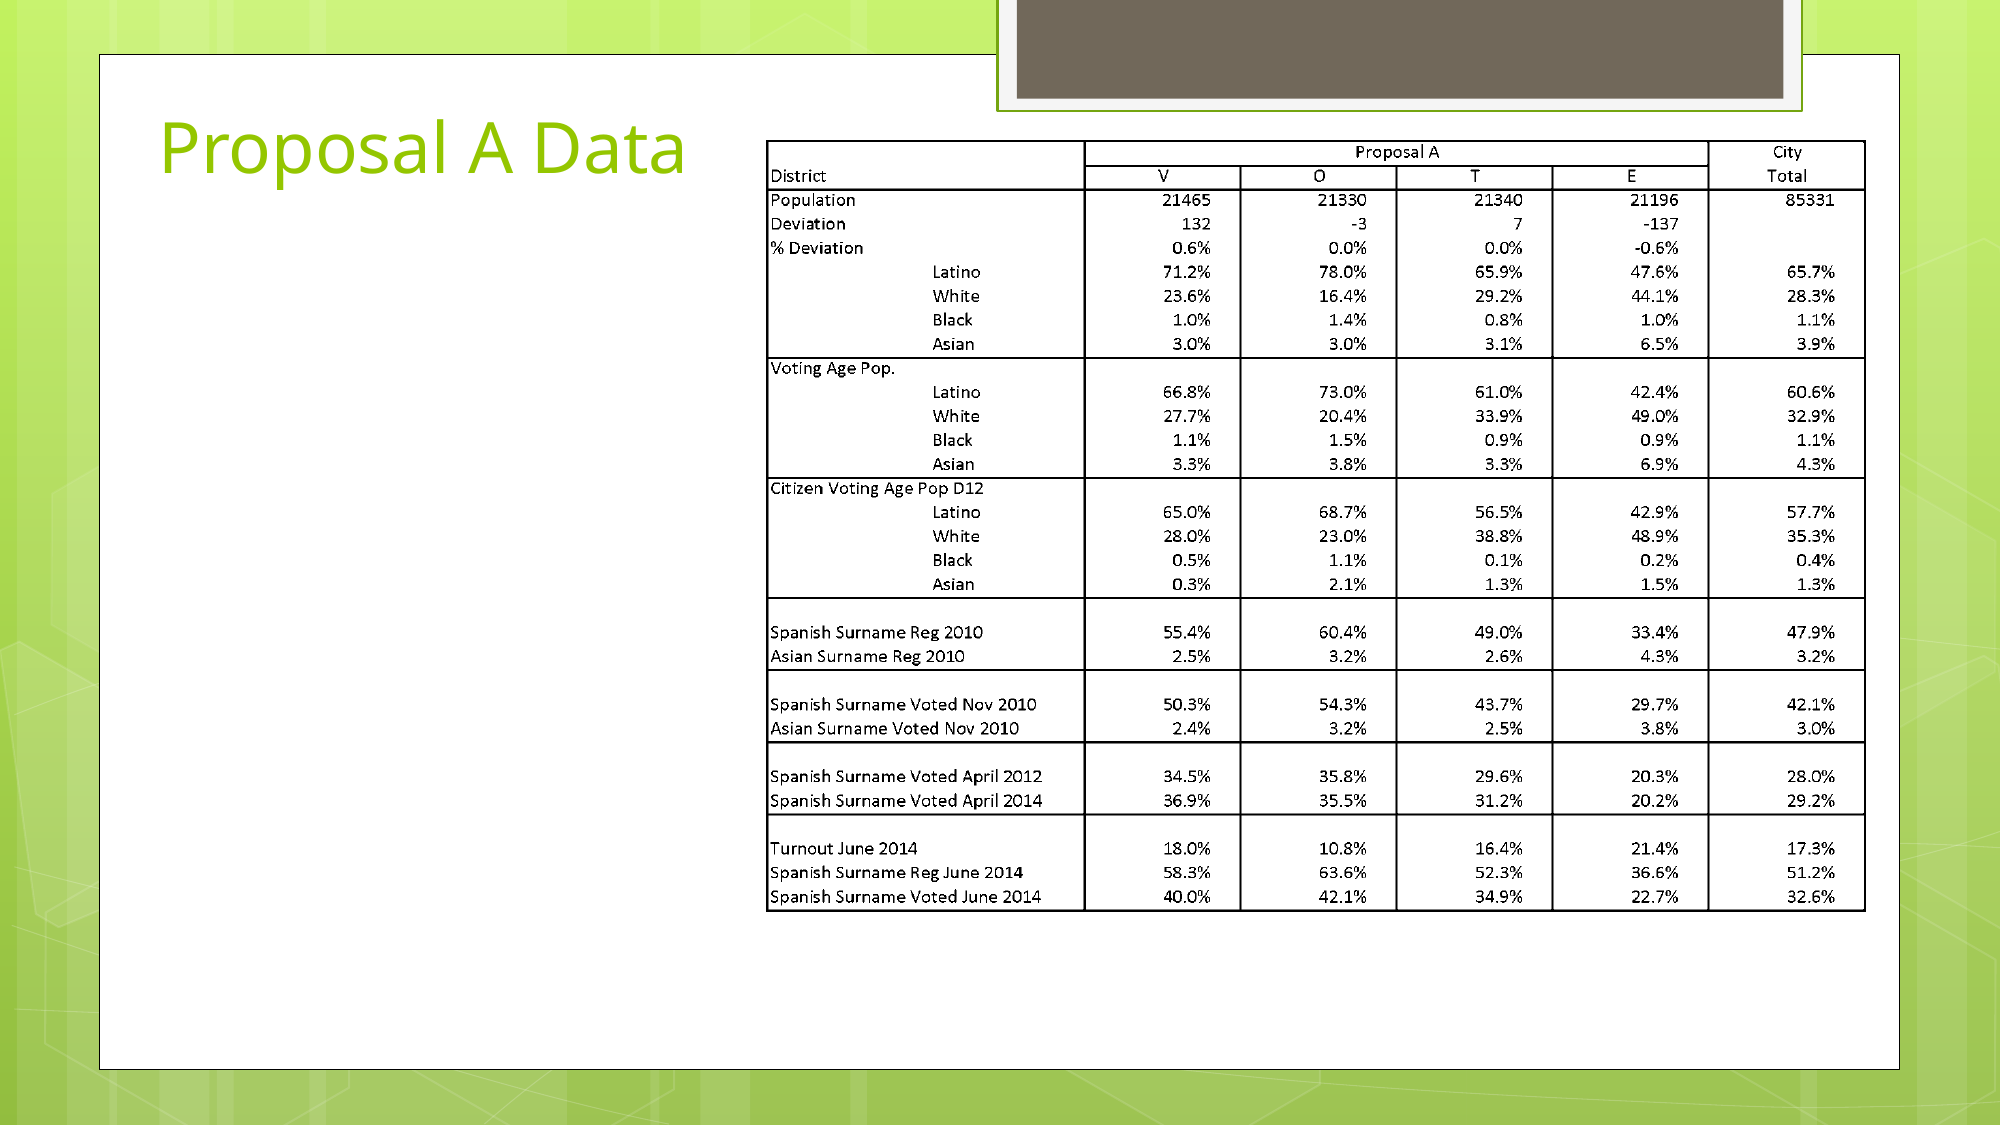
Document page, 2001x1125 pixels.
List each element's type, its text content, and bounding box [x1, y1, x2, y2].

title Proposal A Data [143, 94, 1612, 195]
picture [745, 113, 1894, 1002]
